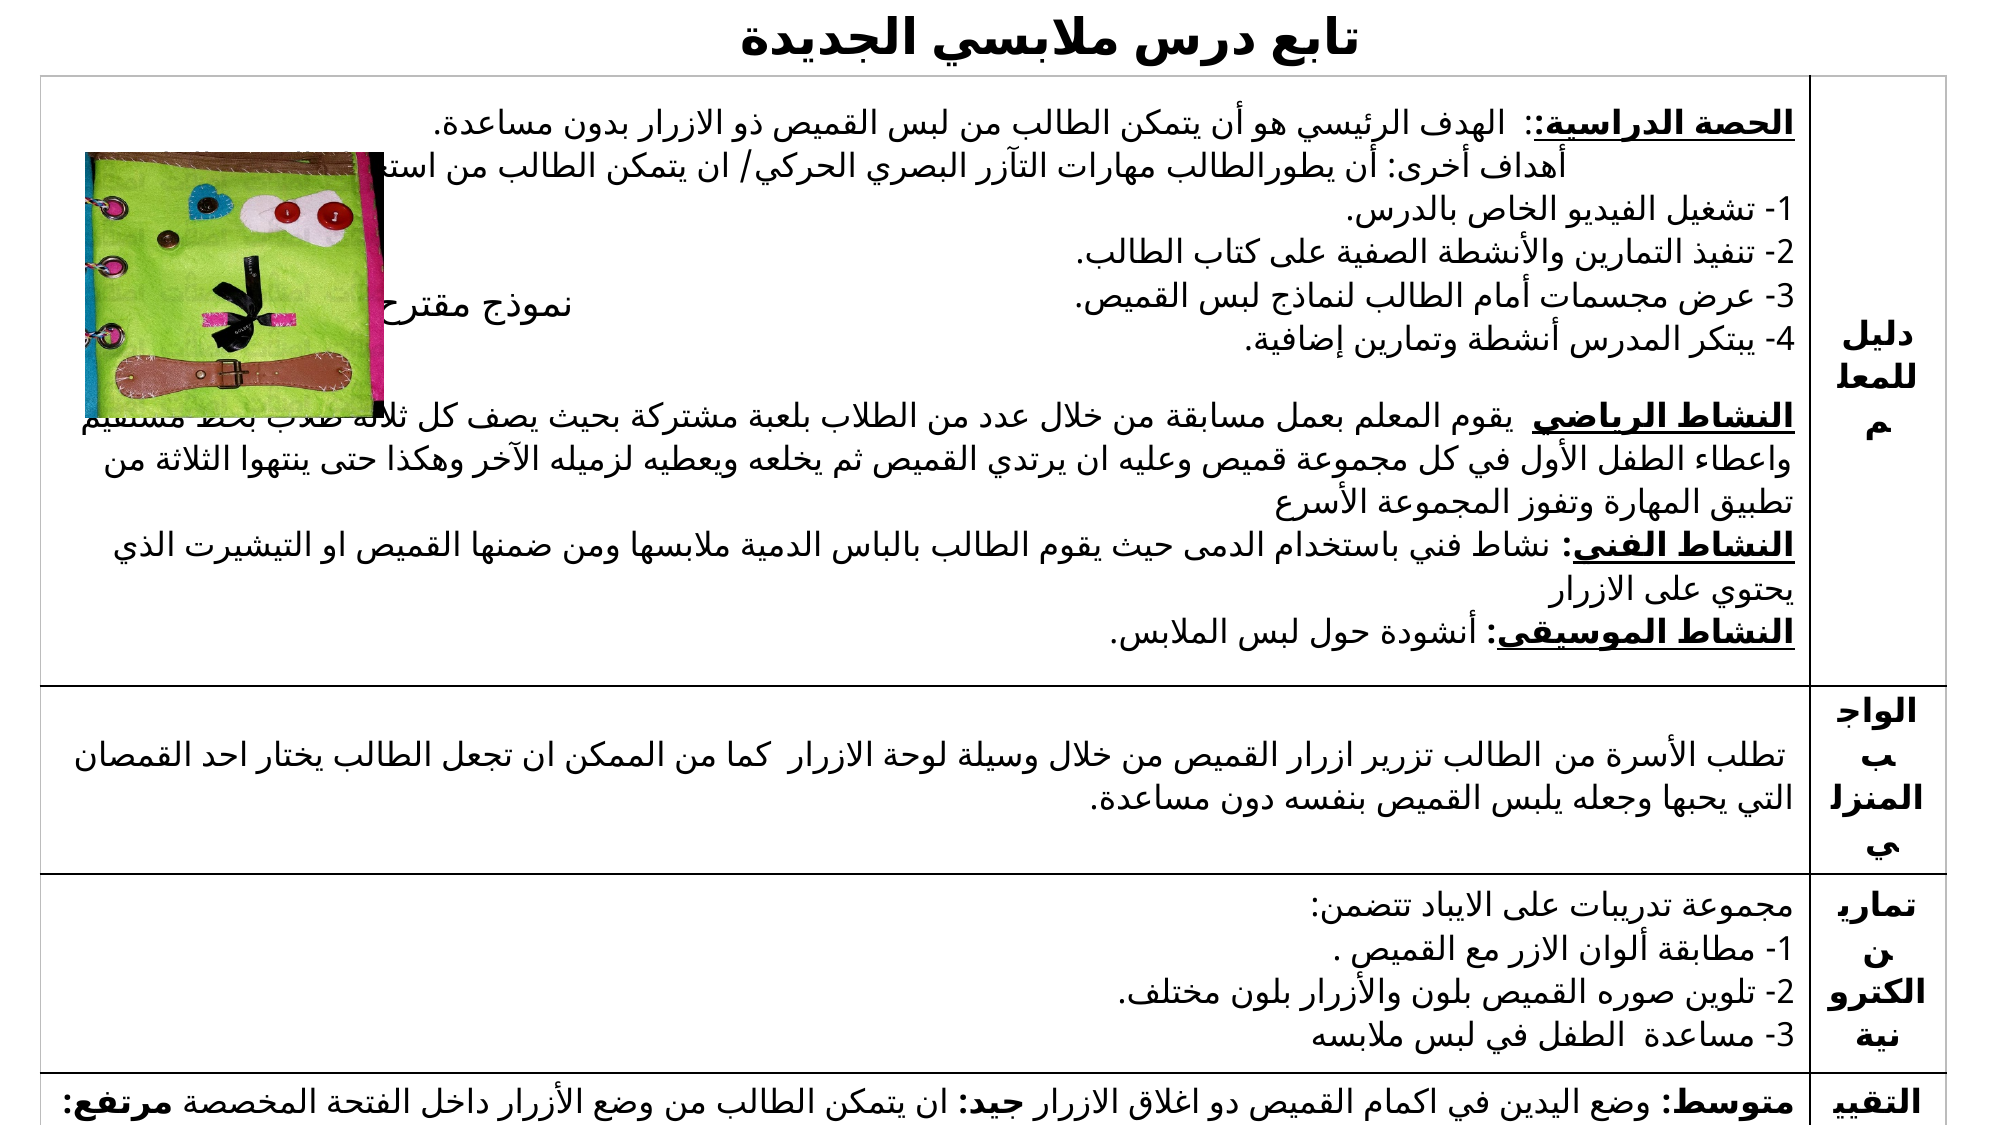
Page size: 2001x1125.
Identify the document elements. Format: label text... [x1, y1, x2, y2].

table_header الحصة الدراسية:: الهدف الرئيسي هو أن يتمكن الطالب من لبس القميص ذو الازرار بدون مساعدة. أهداف أخرى: أن يطورالطالب مهارات التآزر البصري الحركي/ ان يتمكن الطالب من استخدام القبضة الثنائية 1- تشغيل الفيديو الخاص بالدرس. 2- تنفيذ التمارين والأنشطة الصفية على كتاب الطالب. 3- عرض مجسمات أمام الطالب لنماذج لبس القميص. 4- يبتكر المدرس أنشطة وتمارين إضافية. النشاط الرياضي يقوم المعلم بعمل مسابقة من خلال عدد من الطلاب بلعبة مشتركة بحيث يصف كل ثلاثة طلاب بخط مستقيم واعطاء الطفل الأول في كل مجموعة قميص وعليه ان يرتدي القميص ثم يخلعه ويعطيه لزميله الآخر وهكذا حتى ينتهوا الثلاثة من تطبيق المهارة وتفوز المجموعة الأسرع النشاط الفني: نشاط فني باستخدام الدمى حيث يقوم الطالب بالباس الدمية ملابسها ومن ضمنها القميص او التيشيرت الذي يحتوي على الازرار النشاط الموسيقى: أنشودة حول لبس الملابس. [41, 77, 1809, 685]
table_cell الواجب المنزلي [1811, 687, 1945, 873]
text_box تابع درس ملابسي الجديدة [651, 0, 1450, 73]
table_cell متوسط: وضع اليدين في اكمام القميص دو اغلاق الازرار جيد: ان يتمكن الطالب من وضع الأزرار داخل الفتحة المخصصة مرتفع: ان يتمكن الطالب من لبس القميص ذو الأزرار بدون مساعدة [41, 1074, 1809, 1125]
table_cell تطلب الأسرة من الطالب تزرير ازرار القميص من خلال وسيلة لوحة الازرار كما من الممكن ان تجعل الطالب يختار احد القمصان التي يحبها وجعله يلبس القميص بنفسه دون مساعدة. [41, 687, 1809, 873]
table_cell التقييم [1811, 1074, 1945, 1125]
table_header دليل للمعلم [1811, 77, 1945, 685]
table_cell مجموعة تدريبات على الايباد تتضمن: 1- مطابقة ألوان الازر مع القميص . 2- تلوين صوره القميص بلون والأزرار بلون مختلف. 3- مساعدة الطفل في لبس ملابسه [41, 875, 1809, 1072]
table_cell تمارين الكترونية [1811, 875, 1945, 1072]
text_box نموذج مقترح [384, 271, 598, 332]
picture [85, 152, 384, 418]
